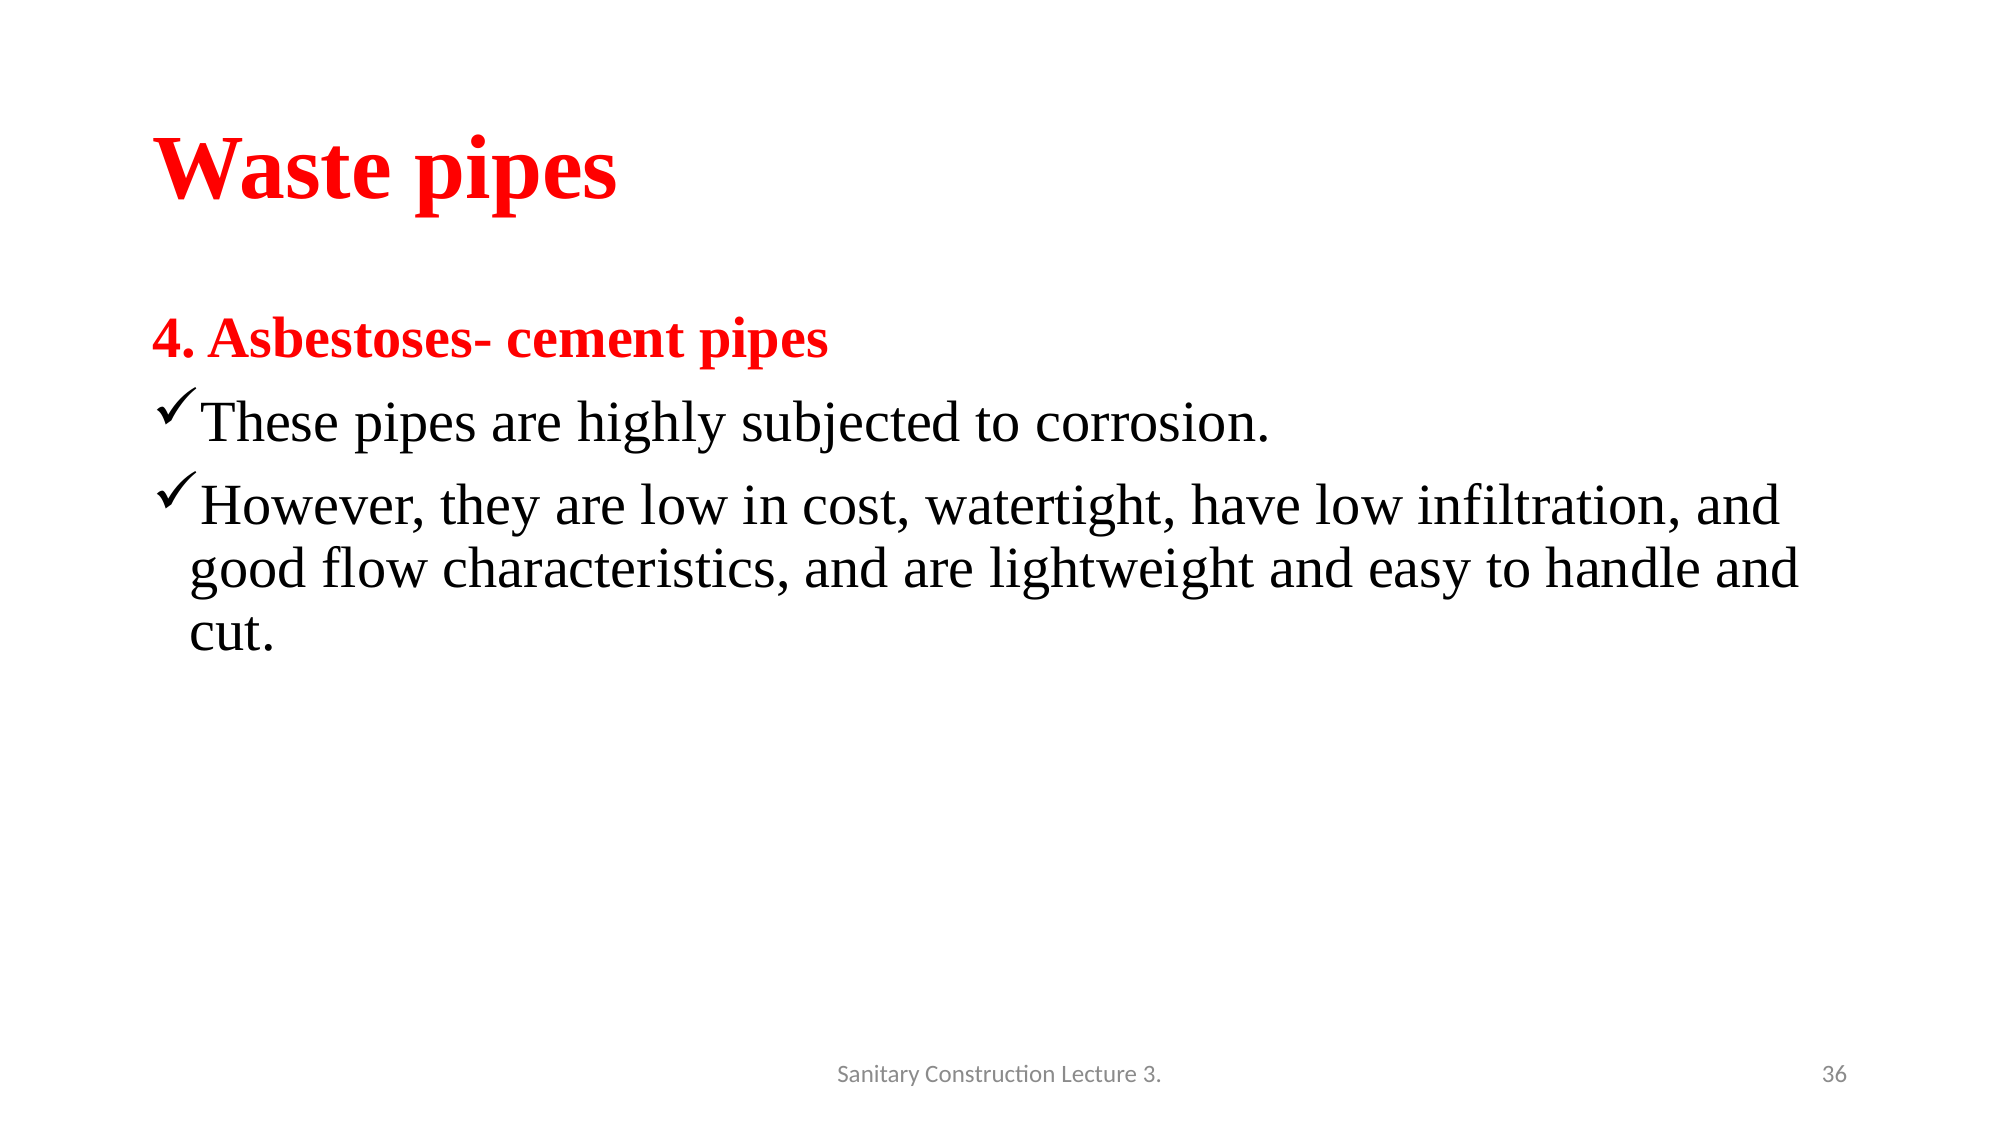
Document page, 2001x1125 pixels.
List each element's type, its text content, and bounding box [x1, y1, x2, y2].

slide_number 36 [1412, 1042, 1863, 1103]
list 4. Asbestoses- cement pipes These pipes are highly subjected to corrosion. However, they are low in cost, watertight, have low infiltration, and good flow characteristics, and are lightweight and easy to handle and cut. [137, 299, 1863, 1014]
title Waste pipes [137, 59, 1863, 278]
footer Sanitary Construction Lecture 3. [662, 1042, 1338, 1103]
